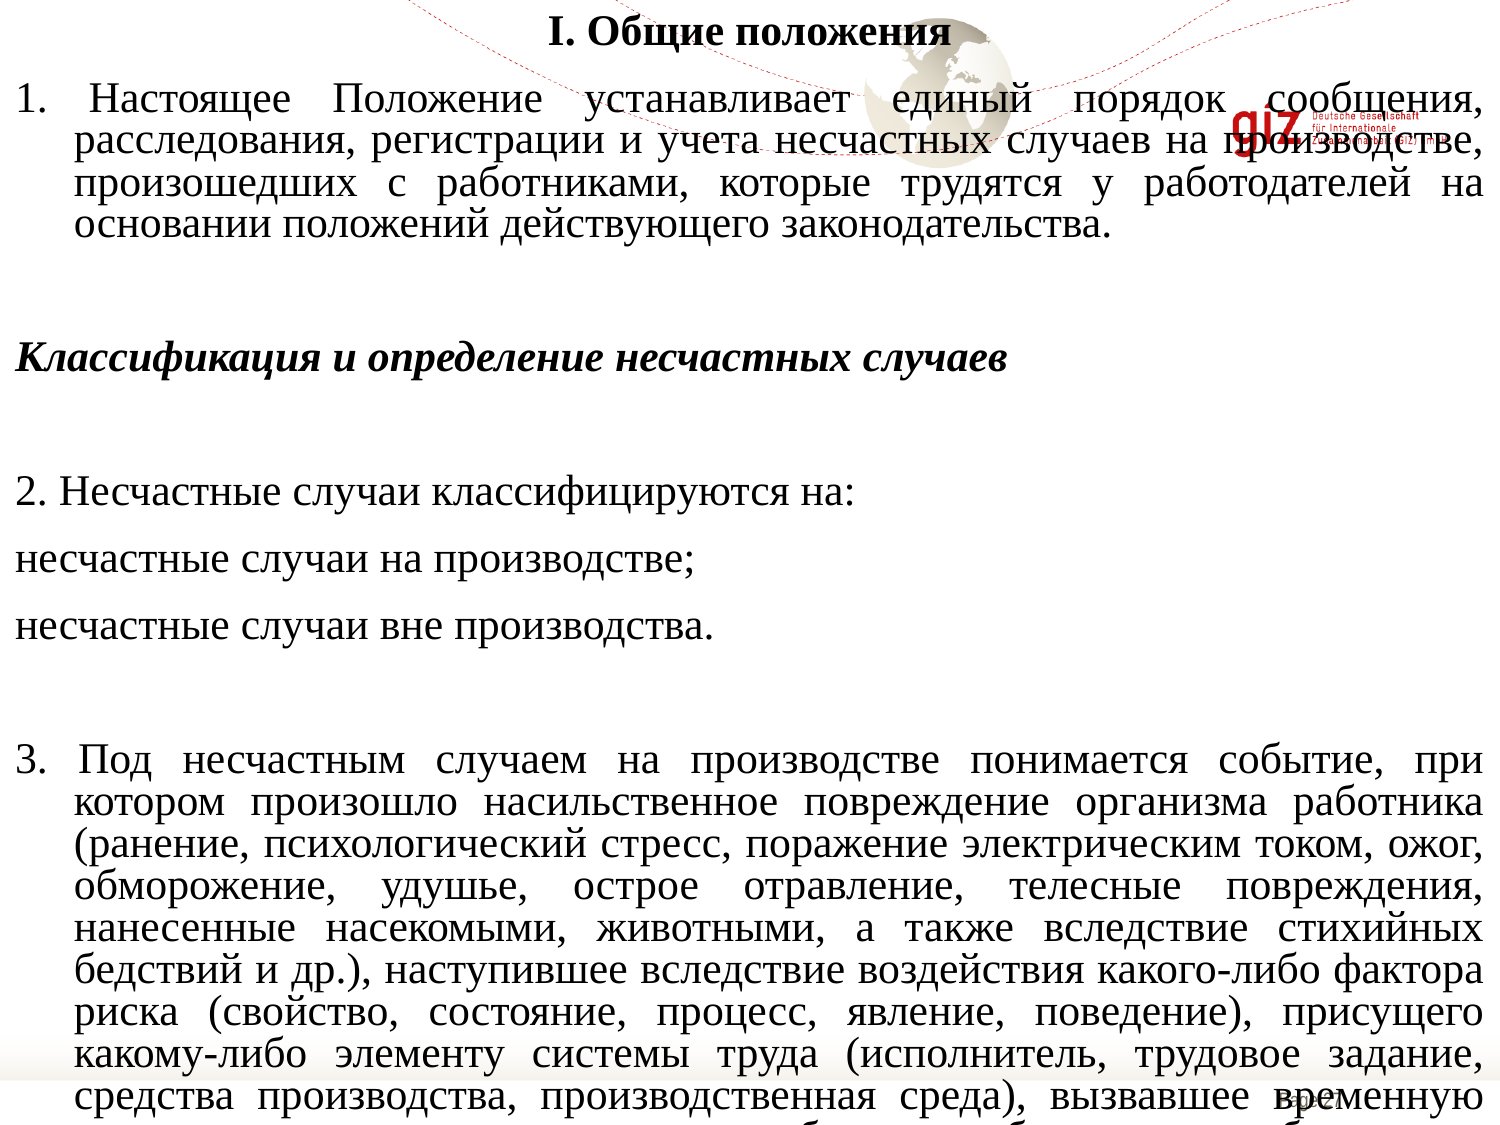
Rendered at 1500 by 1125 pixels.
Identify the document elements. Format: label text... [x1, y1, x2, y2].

list I. Общие положения 1. Настоящее Положение устанавливает единый порядок сообщения, расследования, регистрации и учета несчастных случаев на производстве, произошедших с работниками, которые трудятся у работодателей на основании положений действующего законодательства. Классификация и определение несчастных случаев 2. Несчастные случаи классифицируются на: несчастные случаи на производстве; несчастные случаи вне производства. 3. Под несчастным случаем на производстве понимается событие, при котором произошло насильственное повреждение организма работника (ранение, психологический стресс, поражение электрическим током, ожог, обморожение, удушье, острое отравление, телесные повреждения, нанесенные насекомыми, животными, а также вследствие стихийных бедствий и др.), наступившее вследствие воздействия какого-либо фактора риска (свойство, состояние, процесс, явление, поведение), присущего какому-либо элементу системы труда (исполнитель, трудовое задание, средства производства, производственная среда), вызвавшее временную или постоянную утрату трудоспособности либо смерть работника и имевшее место: [0, 3, 1500, 1125]
